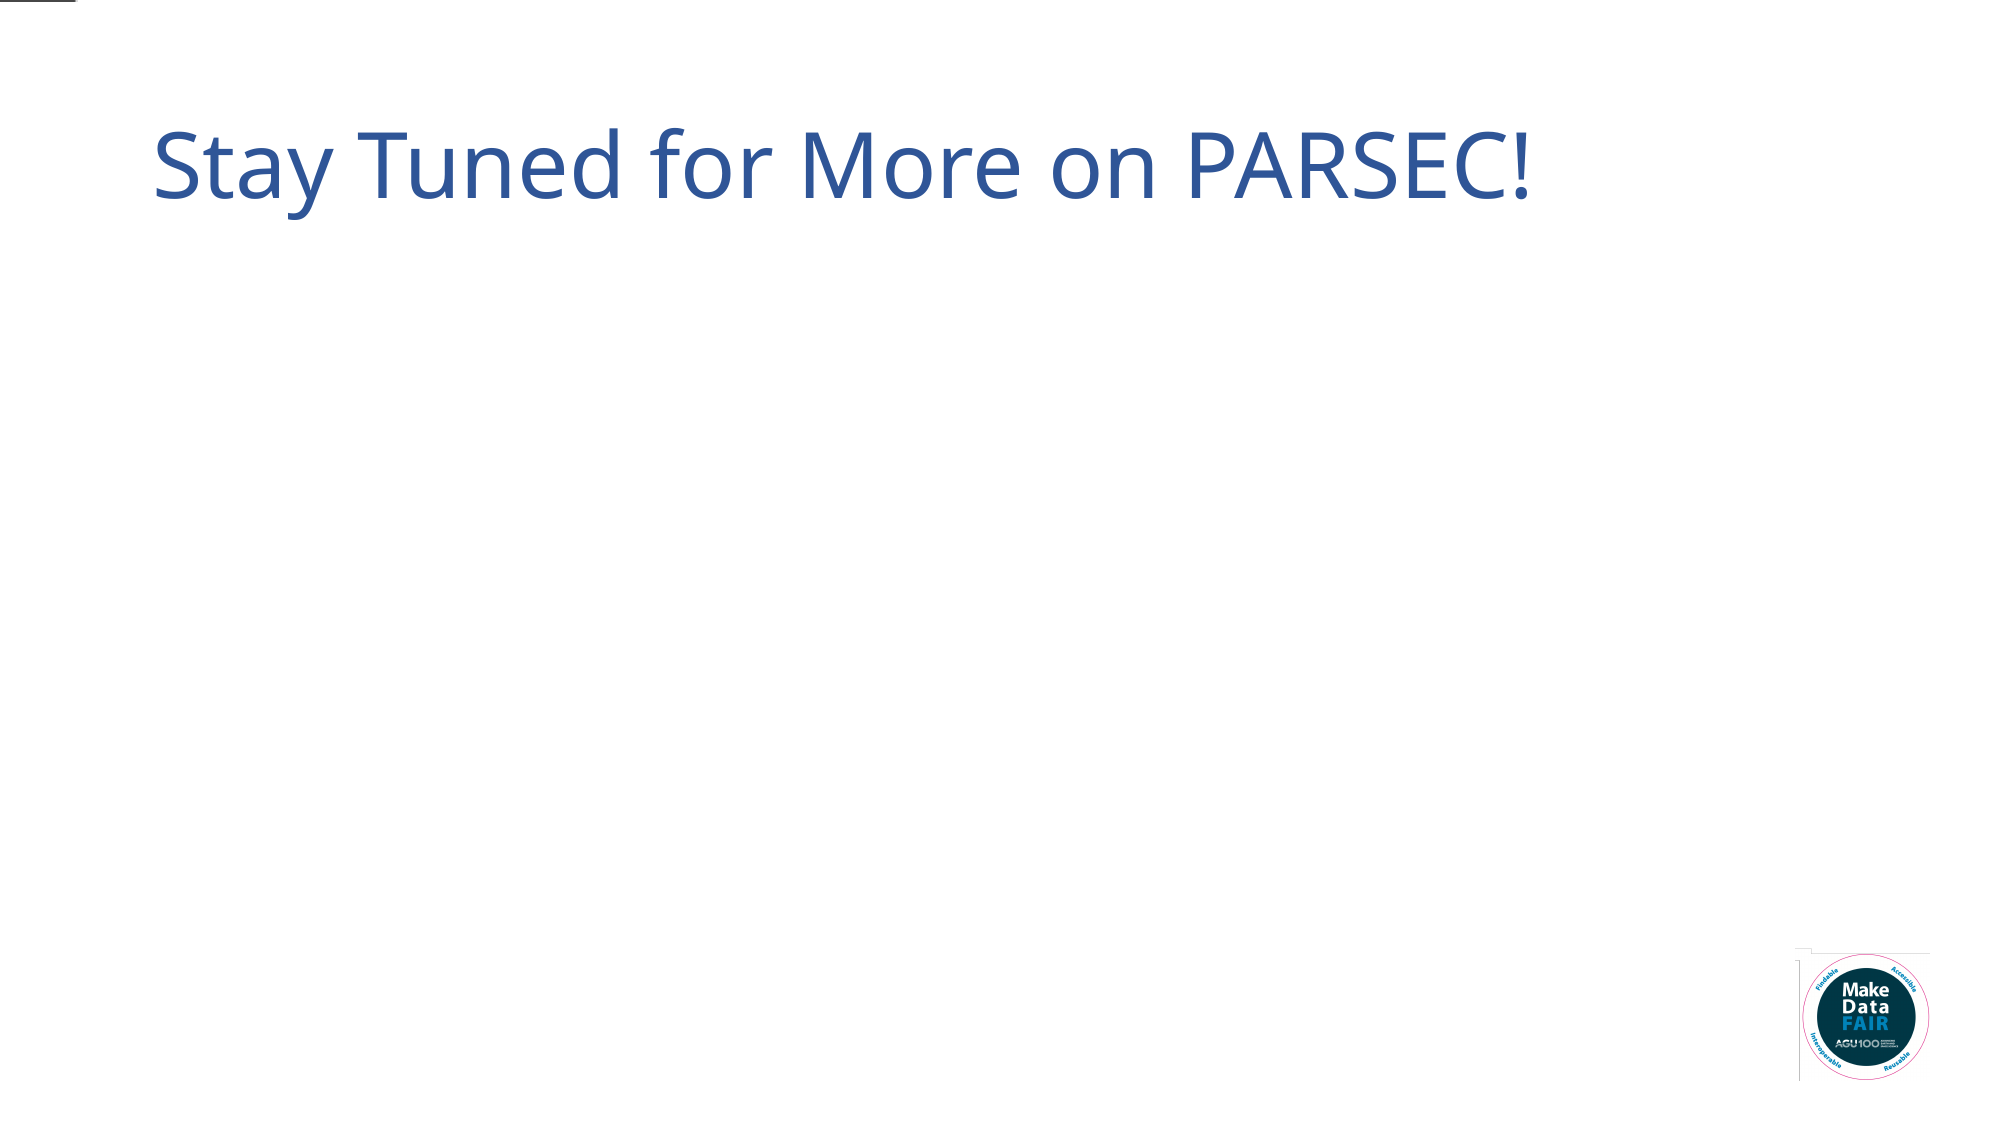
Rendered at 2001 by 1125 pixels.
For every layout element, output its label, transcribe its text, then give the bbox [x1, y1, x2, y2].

title Stay Tuned for More on PARSEC! [137, 59, 1863, 278]
picture [1795, 948, 1930, 1081]
